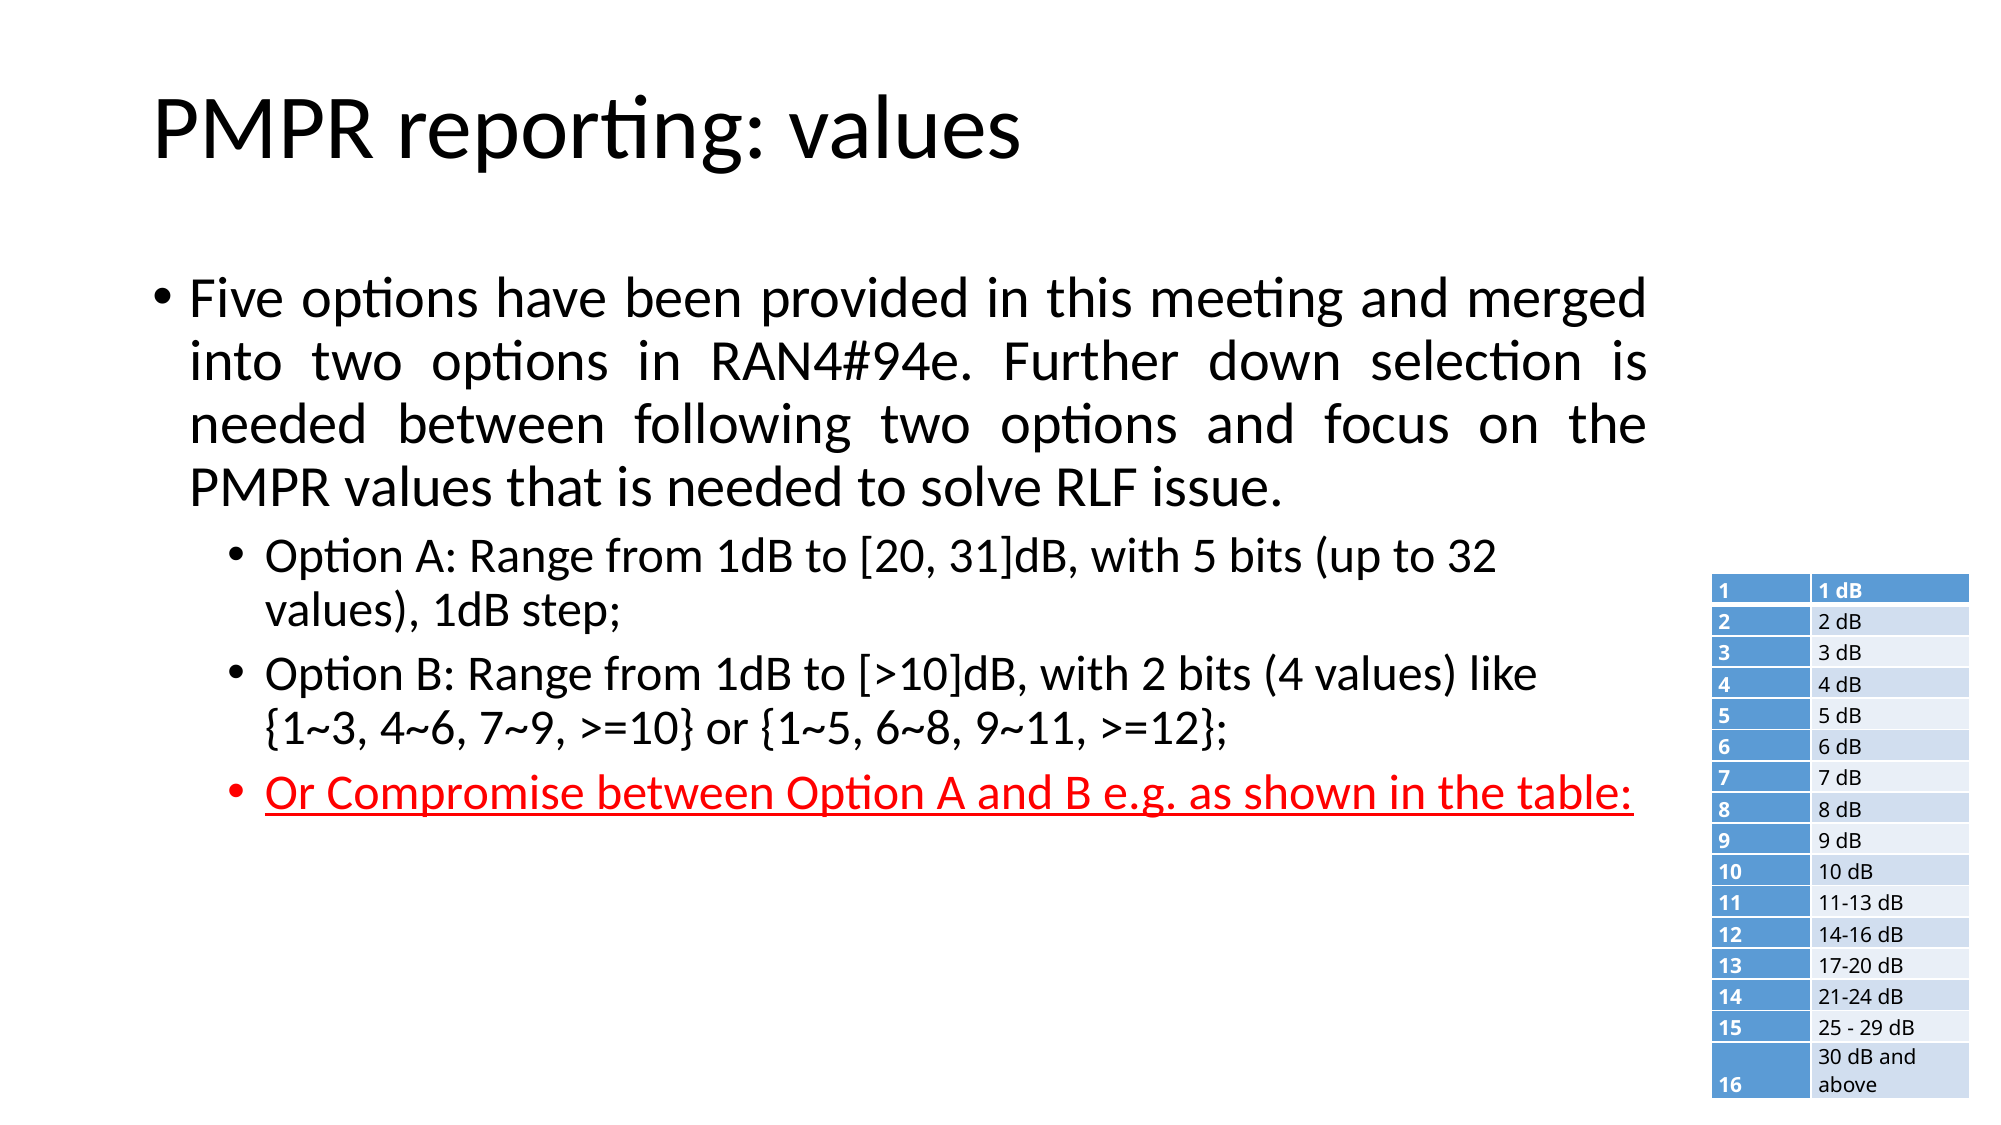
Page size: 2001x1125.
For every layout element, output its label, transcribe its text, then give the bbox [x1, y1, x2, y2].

table_cell 10 dB [1812, 855, 1969, 885]
table_cell 7 dB [1812, 762, 1969, 791]
table_cell 6 dB [1812, 730, 1969, 760]
table_cell 11-13 dB [1812, 886, 1969, 916]
table_cell 8 [1712, 793, 1810, 822]
table_cell 3 dB [1812, 637, 1969, 666]
table_cell 3 [1712, 637, 1810, 666]
title PMPR reporting: values [137, 20, 1863, 238]
table_cell 8 dB [1812, 793, 1969, 822]
table_header 1 [1712, 574, 1810, 602]
table_cell 11 [1712, 886, 1810, 916]
table_cell 10 [1712, 855, 1810, 885]
table_cell 25 - 29 dB [1812, 1011, 1969, 1041]
table_cell 5 dB [1812, 699, 1969, 729]
table_cell 14-16 dB [1812, 918, 1969, 947]
table_cell 6 [1712, 730, 1810, 760]
table_cell 4 [1712, 668, 1810, 697]
table_cell 7 [1712, 762, 1810, 791]
table_cell 2 dB [1812, 607, 1969, 635]
table_cell 17-20 dB [1812, 949, 1969, 978]
table_cell 14 [1712, 980, 1810, 1010]
table_cell 2 [1712, 607, 1810, 635]
table_cell 16 [1712, 1043, 1810, 1098]
table_cell 15 [1712, 1011, 1810, 1041]
table_cell 21-24 dB [1812, 980, 1969, 1010]
table_cell 30 dB and above [1812, 1043, 1969, 1098]
table_cell 5 [1712, 699, 1810, 729]
table_header 1 dB [1812, 574, 1969, 602]
table_cell 9 [1712, 824, 1810, 853]
table_cell 13 [1712, 949, 1810, 978]
table_cell 9 dB [1812, 824, 1969, 853]
list Five options have been provided in this meeting and merged into two options in RAN4#94e. Further down selection is needed between following two options and focus on the PMPR values that is needed to solve RLF issue. Option A: Range from 1dB to [20, 31]dB, with 5 bits (up to 32 values), 1dB step; Option B: Range from 1dB to [>10]dB, with 2 bits (4 values) like {1~3, 4~6, 7~9, >=10} or {1~5, 6~8, 9~11, >=12}; Or Compromise between Option A and B e.g. as shown in the table: [137, 259, 1664, 974]
table_cell 12 [1712, 918, 1810, 947]
table_cell 4 dB [1812, 668, 1969, 697]
